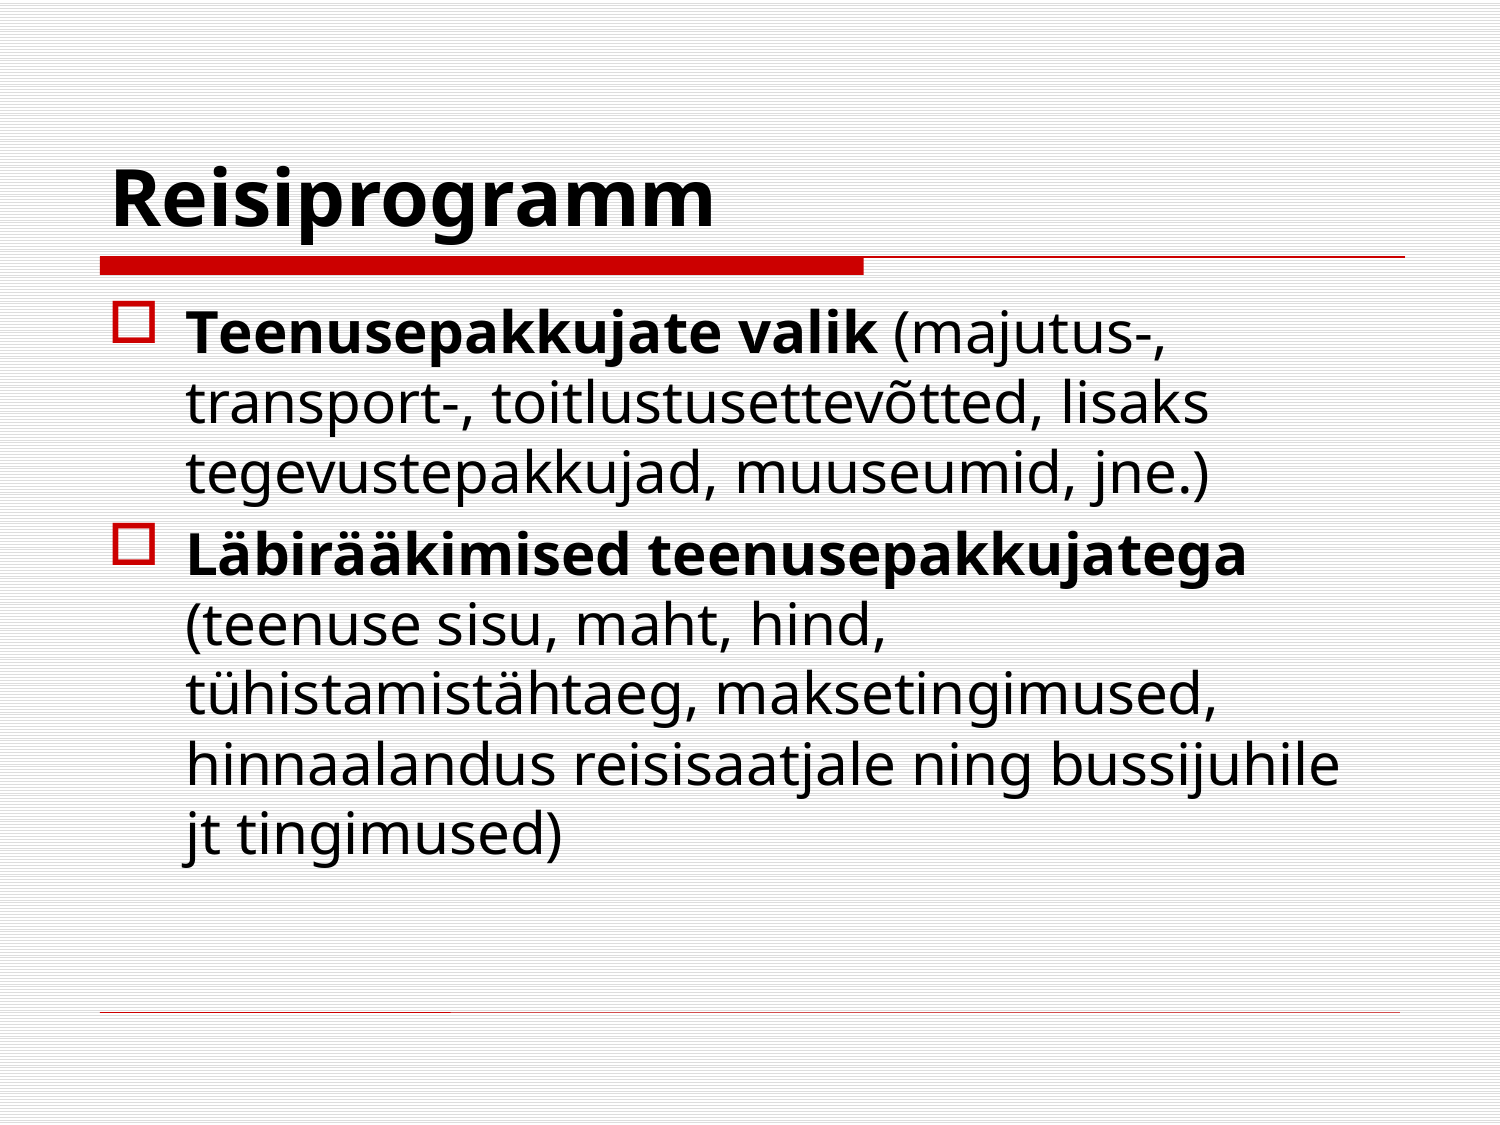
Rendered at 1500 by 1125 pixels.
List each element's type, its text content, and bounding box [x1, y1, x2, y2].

title Reisiprogramm [94, 50, 1407, 250]
list Teenusepakkujate valik (majutus-, transport-, toitlustusettevõtted, lisaks tegevustepakkujad, muuseumid, jne.) Läbirääkimised teenusepakkujatega (teenuse sisu, maht, hind, tühistamistähtaeg, maksetingimused, hinnaalandus reisisaatjale ning bussijuhile jt tingimused) [92, 287, 1406, 988]
